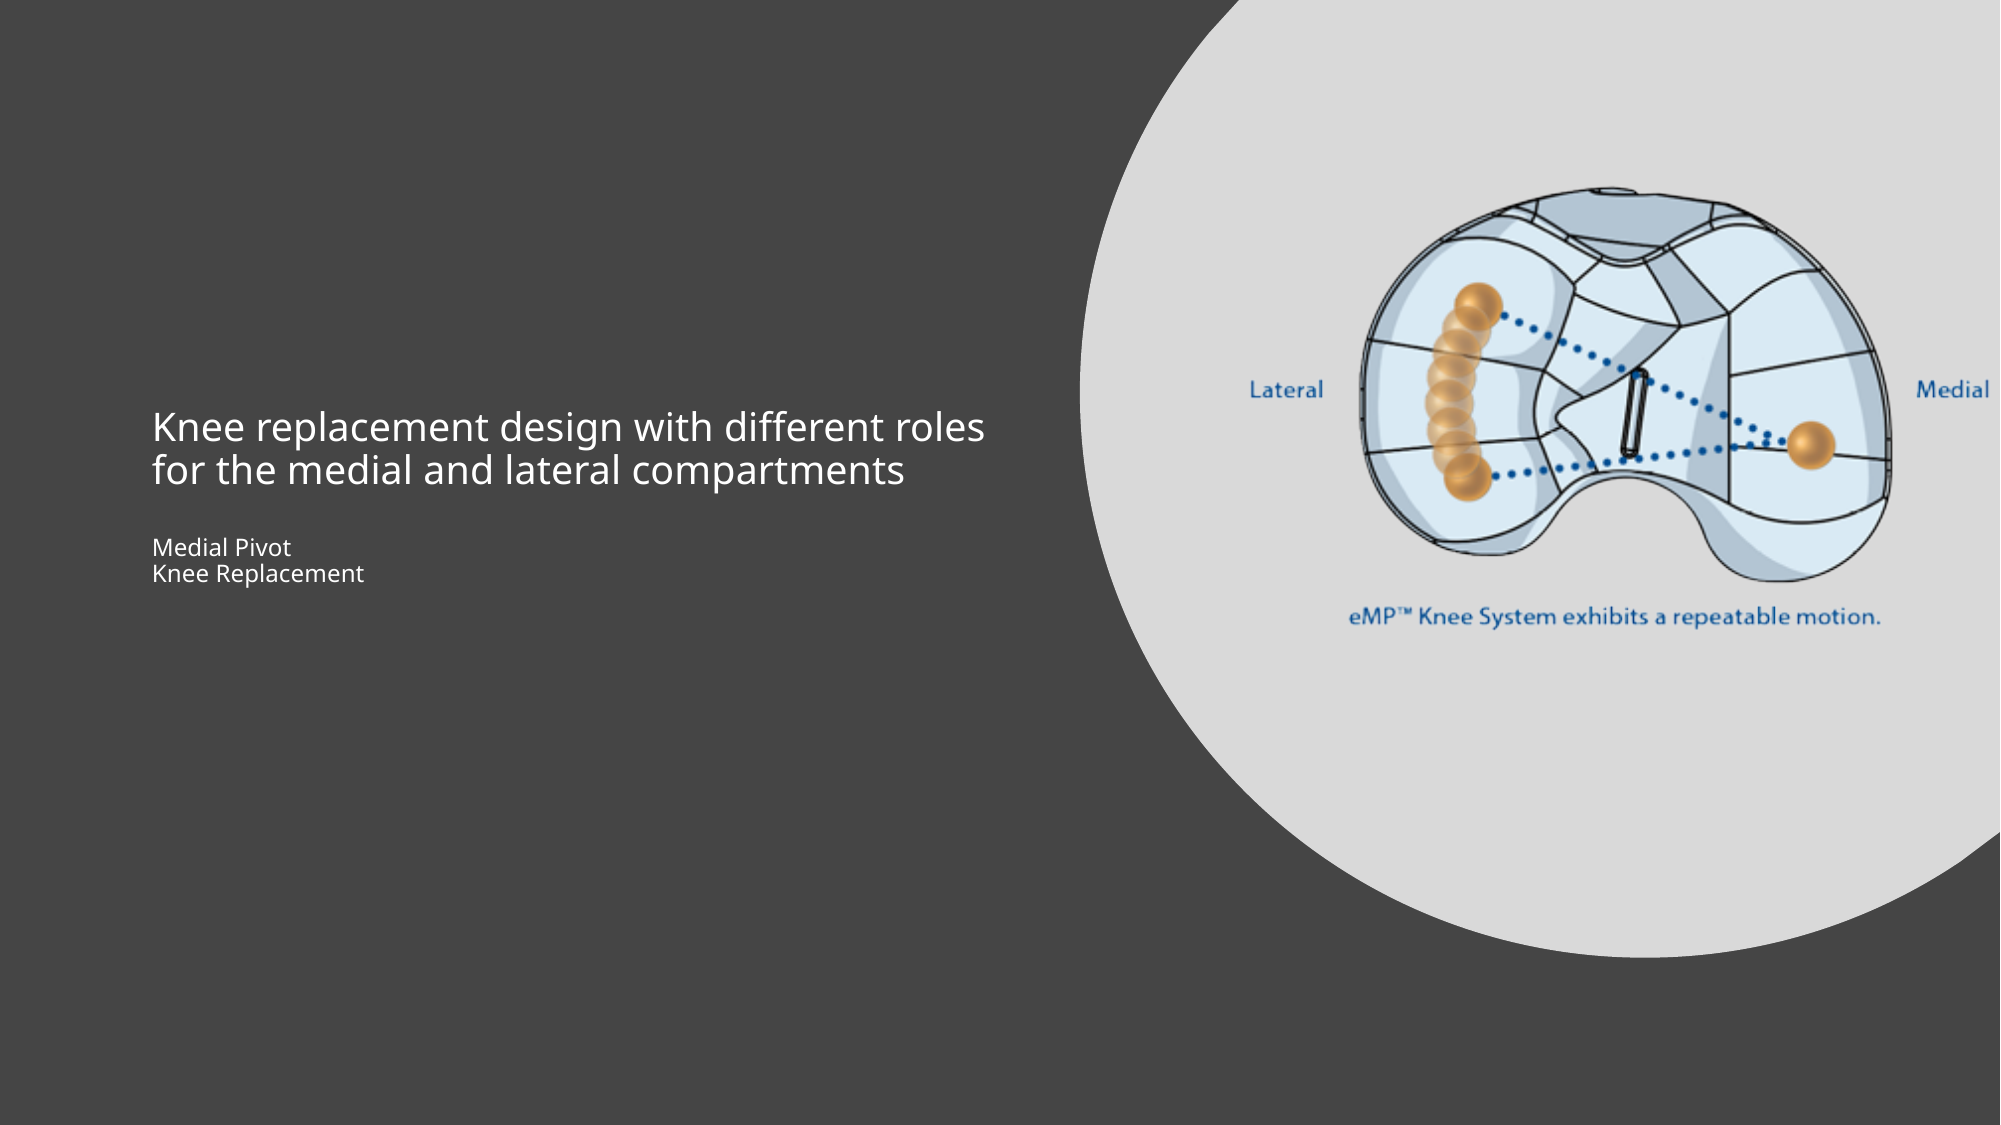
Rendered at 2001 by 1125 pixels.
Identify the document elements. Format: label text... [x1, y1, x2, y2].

picture [1178, 162, 2001, 1091]
title Knee replacement design with different roles for the medial and lateral compartments Medial Pivot Knee Replacement [136, 388, 1009, 607]
text_box [1078, 0, 2000, 713]
